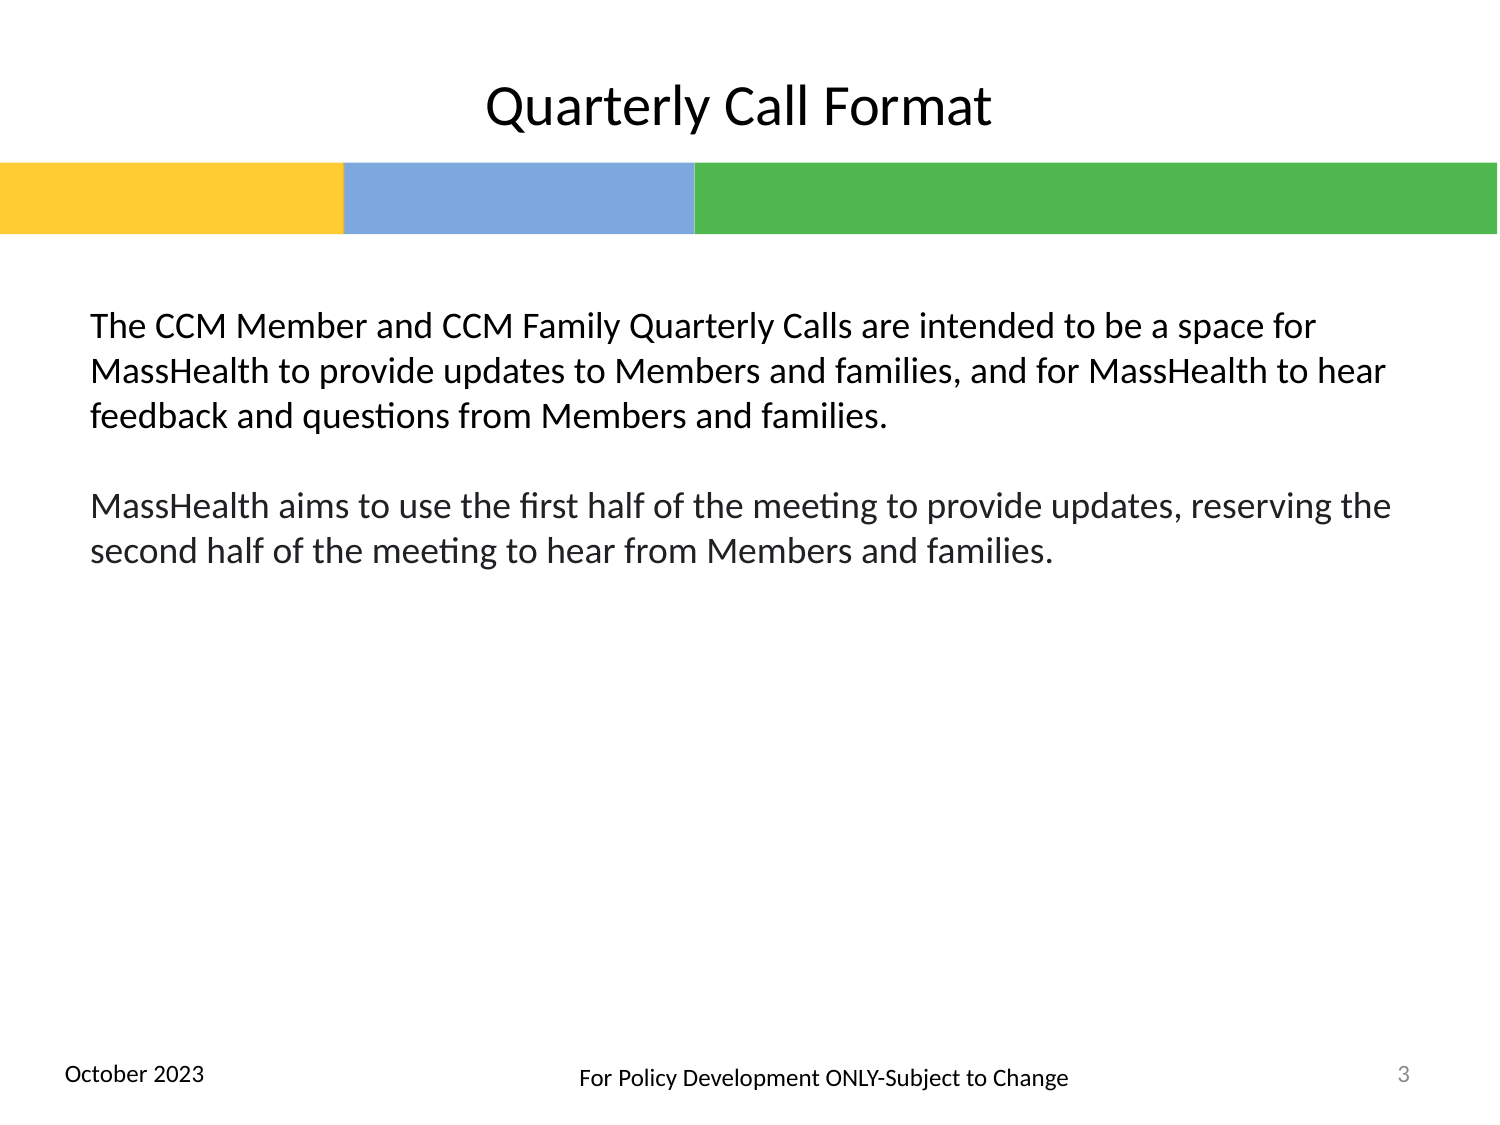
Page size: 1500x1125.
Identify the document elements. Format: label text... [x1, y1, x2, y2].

slide_number 3 [1074, 1042, 1425, 1103]
title Quarterly Call Format [0, 8, 1484, 162]
text_box For Policy Development ONLY-Subject to Change [296, 1053, 1354, 1099]
text_box The CCM Member and CCM Family Quarterly Calls are intended to be a space for MassHealth to provide updates to Members and families, and for MassHealth to hear feedback and questions from Members and families. MassHealth aims to use the first half of the meeting to provide updates, reserving the second half of the meeting to hear from Members and families. [74, 294, 1425, 714]
text_box [345, 162, 694, 235]
text_box [0, 162, 345, 235]
text_box [694, 162, 1498, 235]
text_box October 2023 [49, 1050, 800, 1095]
